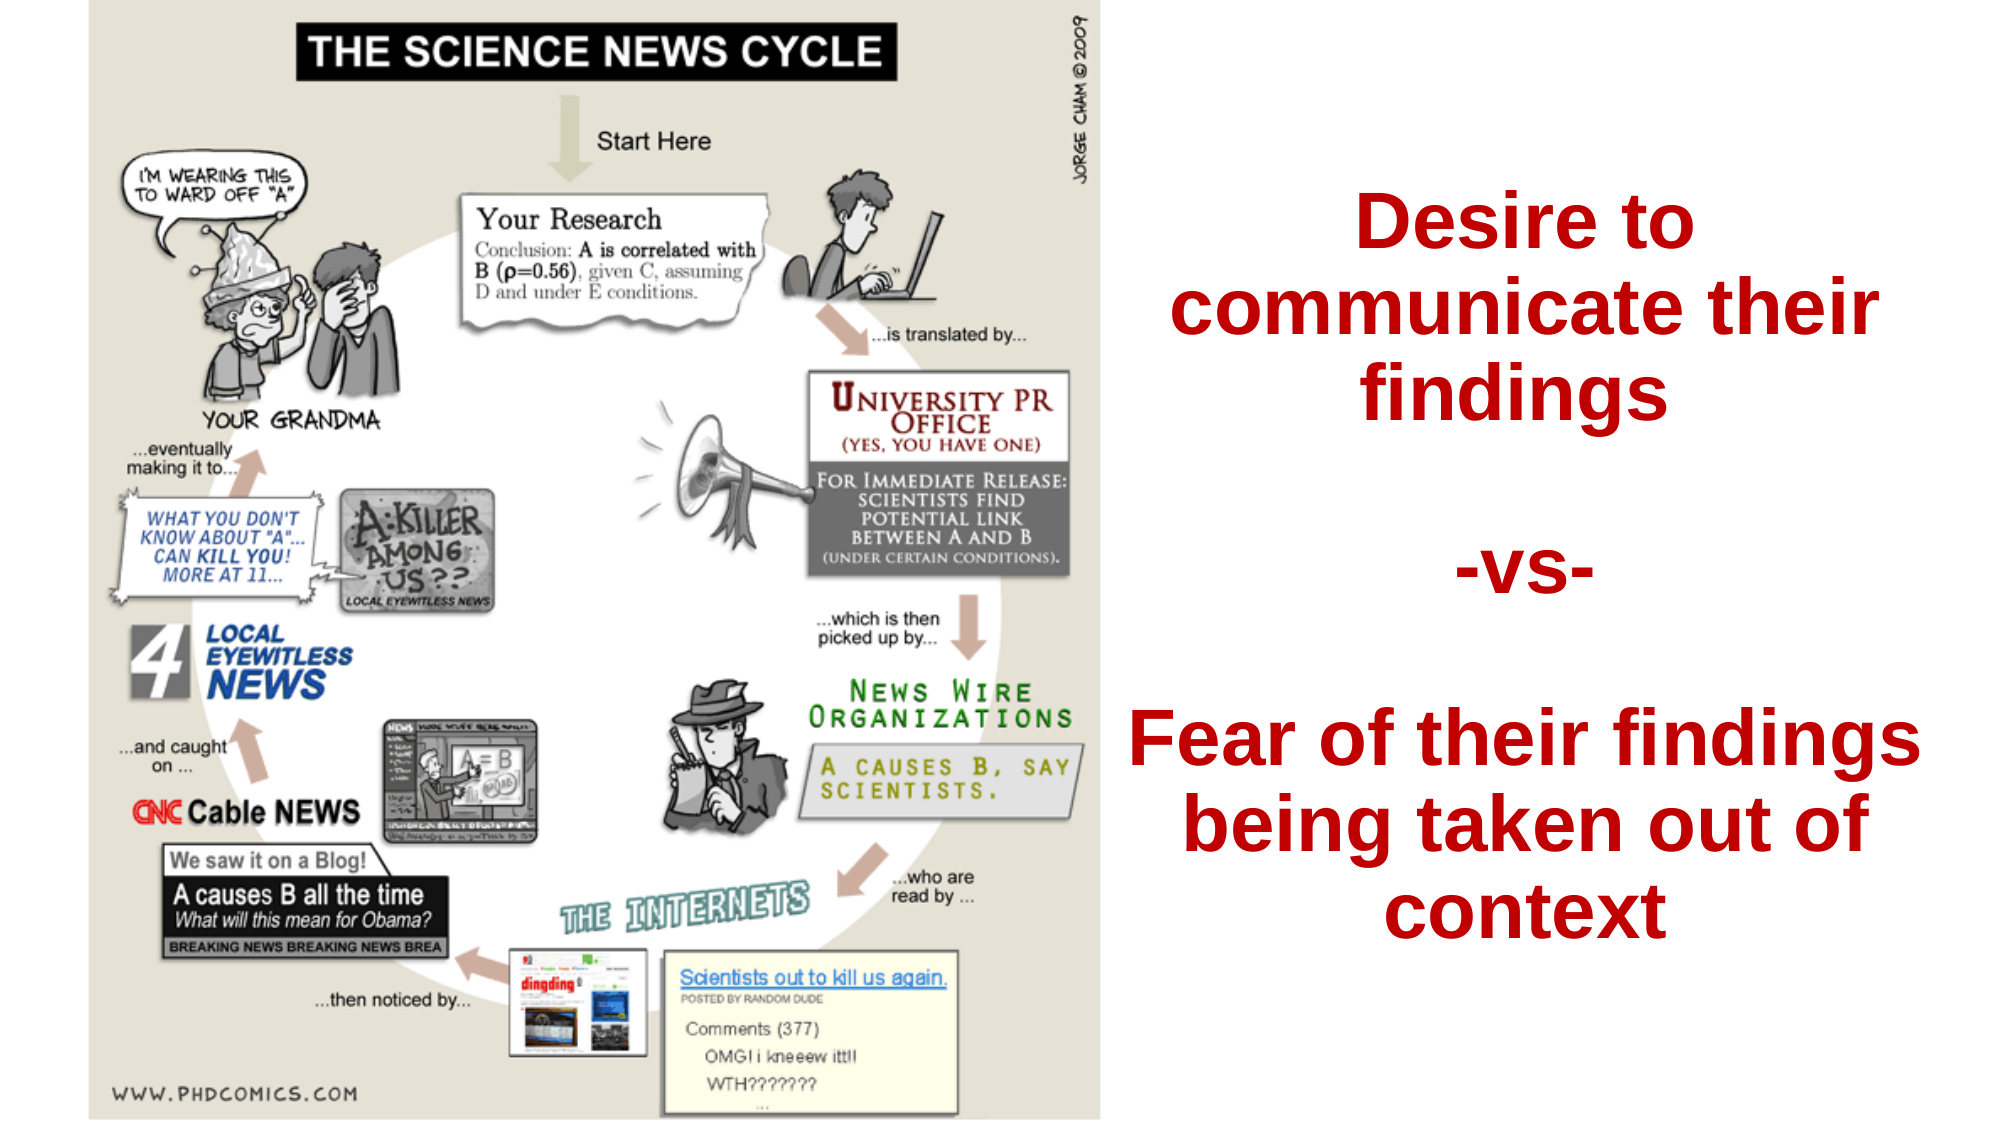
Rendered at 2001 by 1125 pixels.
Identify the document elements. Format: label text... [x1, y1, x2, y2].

picture [84, 0, 1109, 1125]
text_box Desire to communicate their findings -vs- Fear of their findings being taken out of context [1109, 168, 1959, 966]
